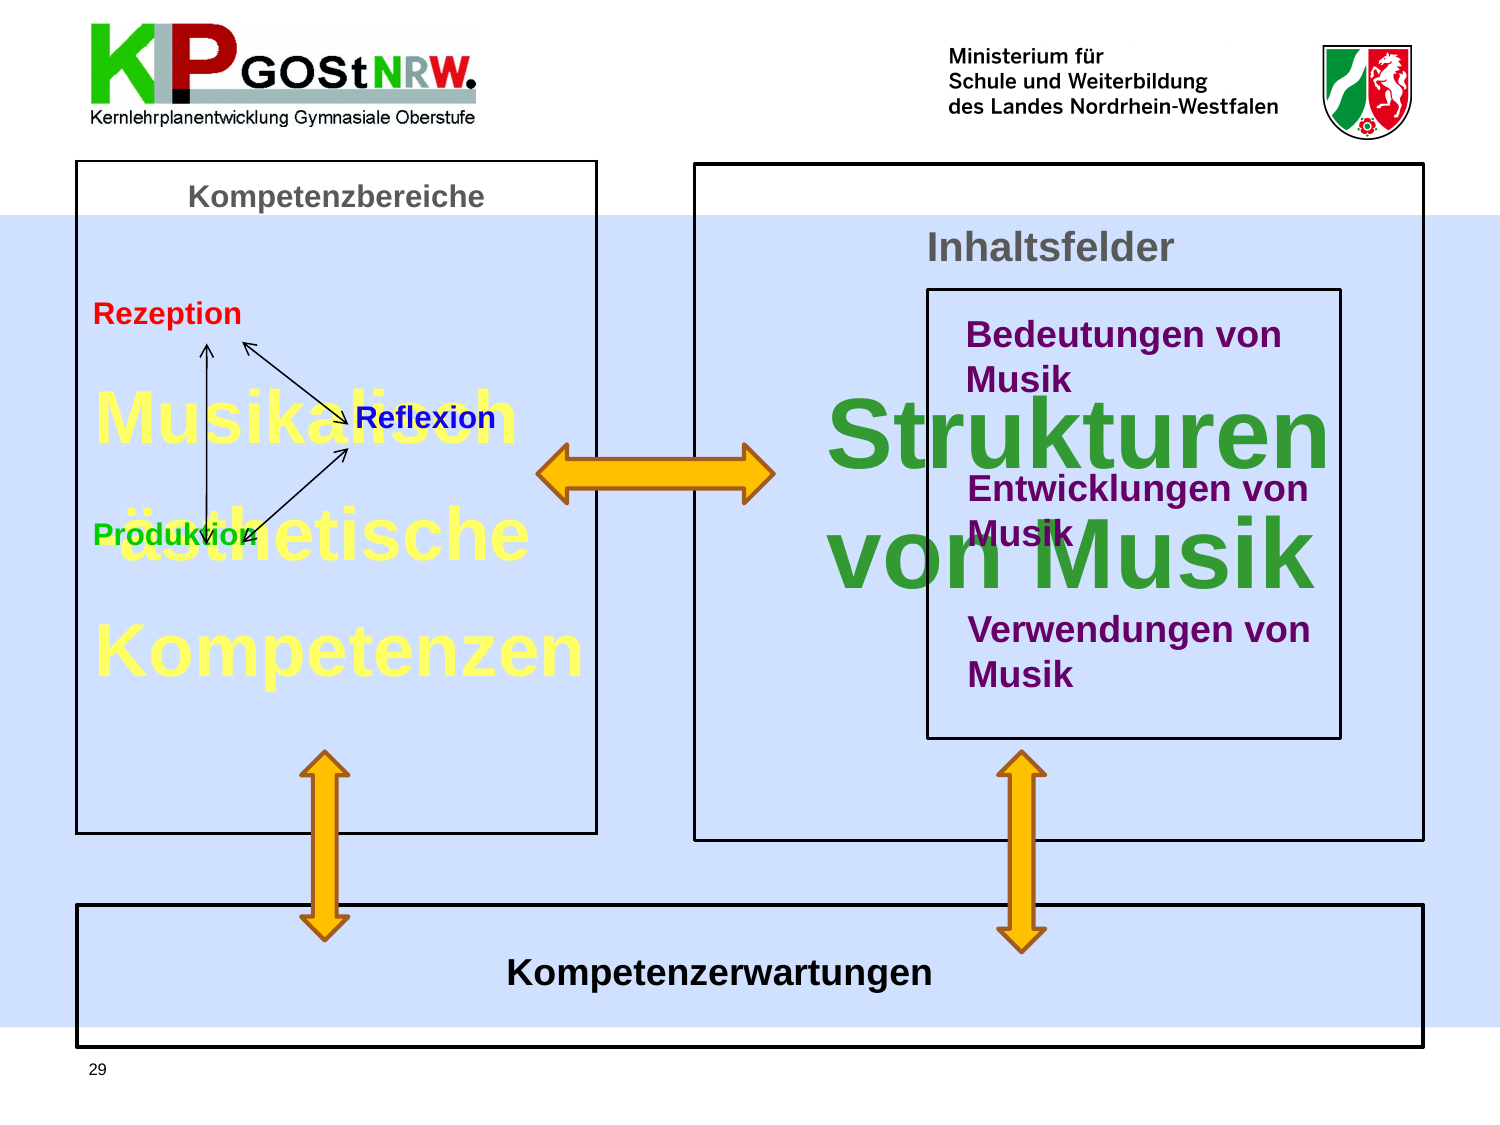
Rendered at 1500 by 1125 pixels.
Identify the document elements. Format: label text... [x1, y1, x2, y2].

text_box Verwendungen von Musik [952, 597, 1327, 703]
text_box [925, 288, 1343, 741]
text_box Entwicklungen von Musik [952, 456, 1335, 562]
table_header Kompetenzbereiche Rezeption Reflexion Produktion [78, 162, 595, 832]
text_box [692, 162, 1425, 843]
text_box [241, 447, 349, 543]
text_box [75, 903, 1425, 1049]
text_box [299, 749, 351, 943]
text_box Inhaltsfelder [912, 212, 1190, 278]
picture [949, 45, 1412, 140]
text_box Kompetenzerwartungen [491, 940, 949, 1001]
slide_number 29 [88, 1058, 136, 1115]
text_box Bedeutungen von Musik [950, 302, 1329, 408]
picture [90, 23, 477, 127]
text_box [996, 749, 1048, 955]
text_box [535, 442, 776, 506]
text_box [241, 341, 349, 425]
